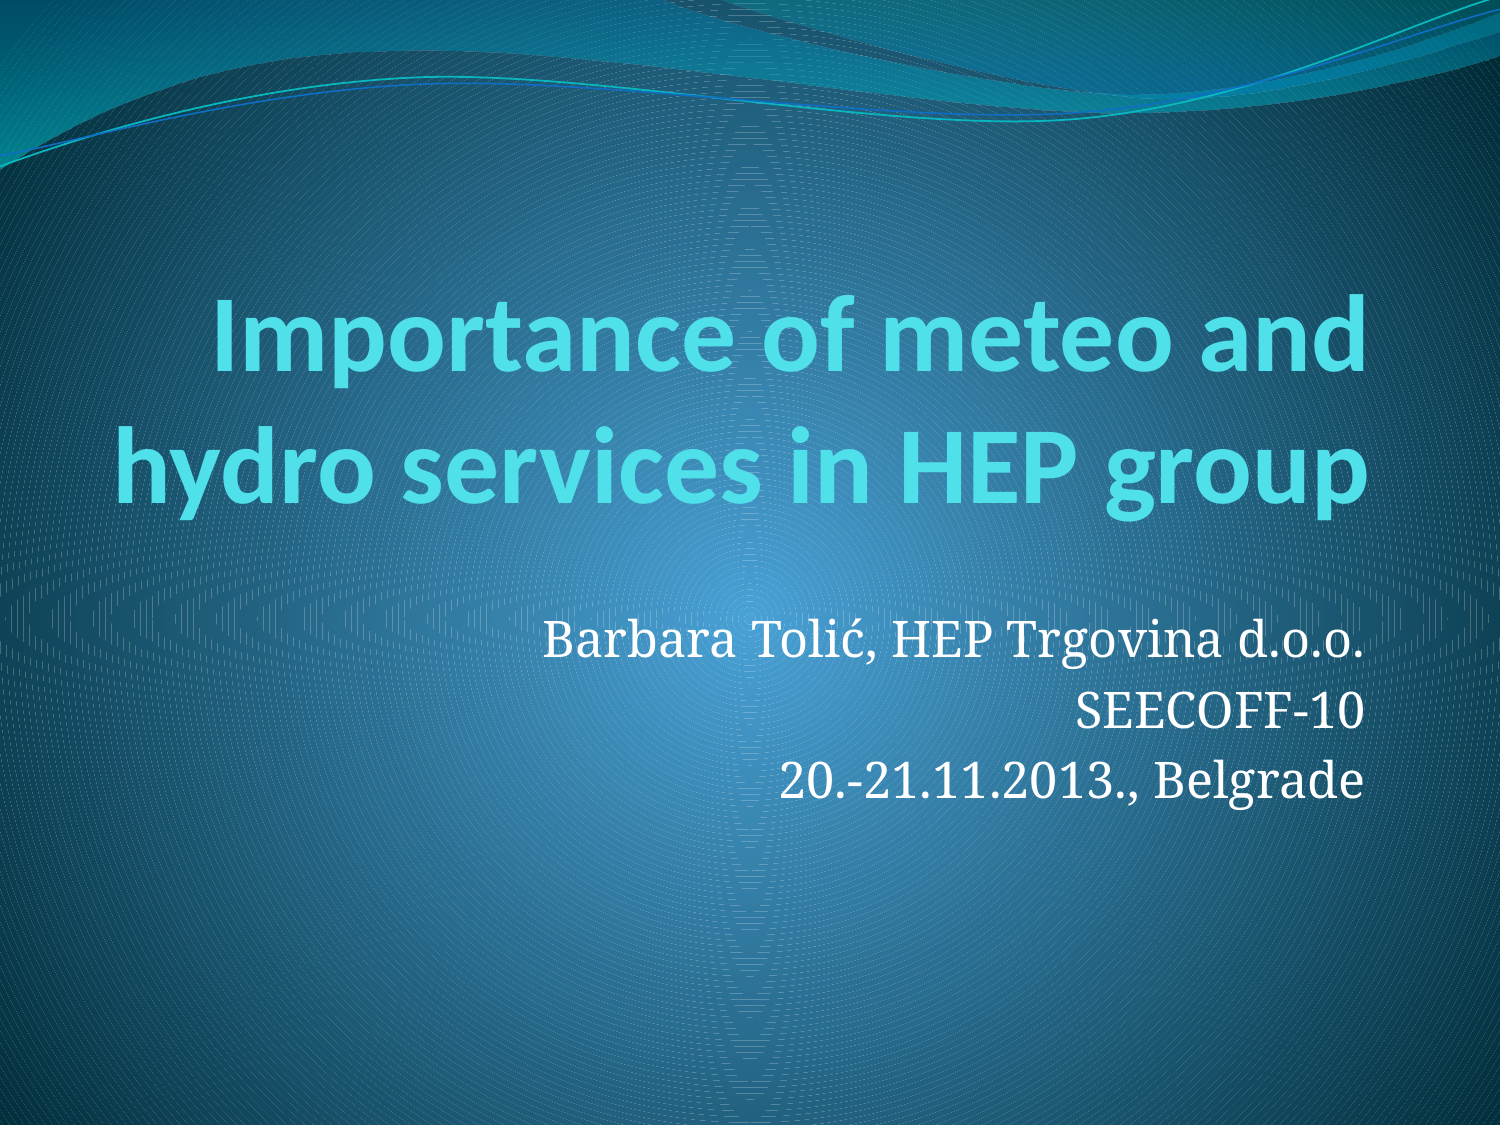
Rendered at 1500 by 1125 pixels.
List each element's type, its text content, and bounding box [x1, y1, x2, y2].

title Importance of meteo and hydro services in HEP group [87, 224, 1376, 525]
subtitle Barbara Tolić, HEP Trgovina d.o.o. SEECOFF-10 20.-21.11.2013., Belgrade [87, 529, 1376, 818]
